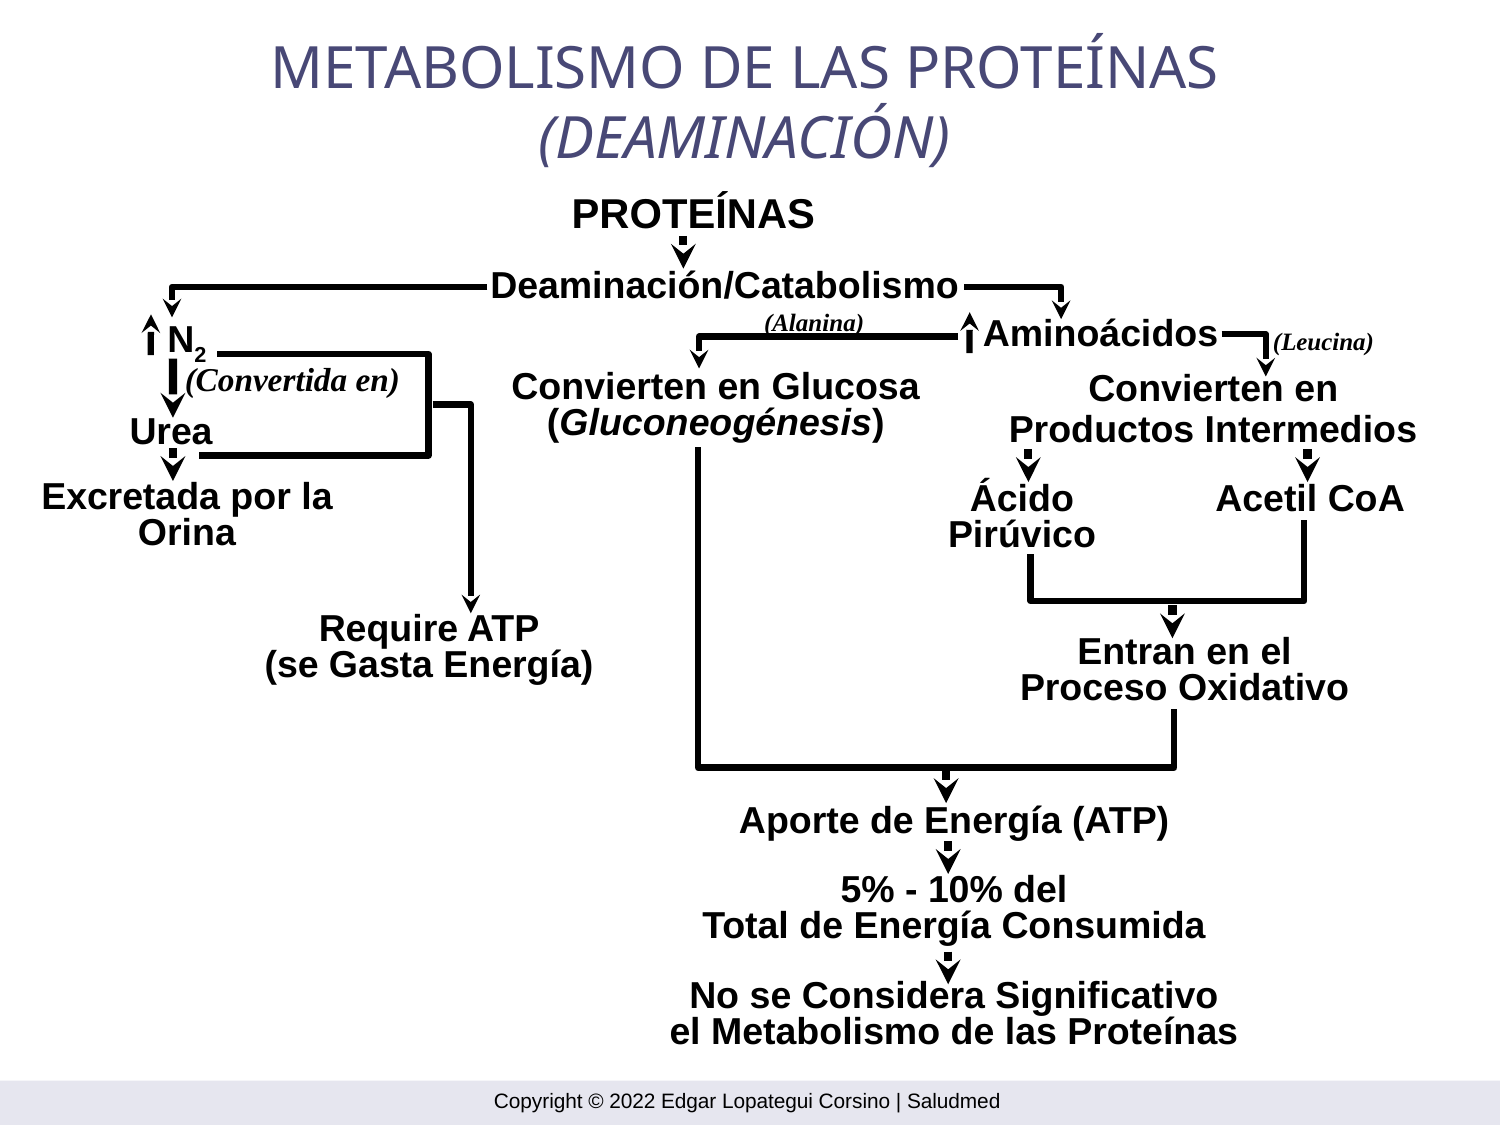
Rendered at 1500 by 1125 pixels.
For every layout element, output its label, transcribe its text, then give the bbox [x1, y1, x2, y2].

text_box METABOLISMO DE LAS PROTEÍNAS (DEAMINACIÓN) [108, 30, 1382, 170]
text_box Excretada por la Orina [22, 473, 351, 560]
text_box [1022, 469, 1035, 475]
text_box N2 [142, 312, 231, 369]
text_box No se Considera Significativo el Metabolismo de las Proteínas [538, 972, 1370, 1059]
text_box Aminoácidos [963, 310, 1239, 362]
text_box (Alanina) [749, 299, 880, 344]
text_box Ácido Pirúvico [929, 475, 1116, 563]
text_box Entran en el Proceso Oxidativo [992, 628, 1377, 715]
text_box [199, 353, 429, 456]
text_box (Leucina) [1258, 317, 1390, 363]
text_box Require ATP (se Gasta Energía) [236, 605, 622, 692]
text_box [941, 861, 955, 874]
text_box [677, 256, 690, 269]
text_box [166, 405, 179, 418]
text_box [1030, 520, 1305, 602]
text_box [432, 404, 477, 605]
text_box [166, 468, 180, 481]
text_box 5% - 10% del Total de Energía Consumida [538, 866, 1370, 953]
text_box (Convertida en) [170, 350, 438, 406]
text_box [692, 336, 959, 362]
text_box [697, 447, 1175, 768]
text_box Deaminación/Catabolismo [464, 262, 986, 314]
text_box Aporte de Energía (ATP) [702, 797, 1207, 849]
text_box Convierten en Glucosa (Gluconeogénesis) [482, 362, 949, 450]
text_box [1301, 469, 1314, 475]
text_box Convierten en Productos Intermedios [979, 361, 1447, 458]
text_box Acetil CoA [1194, 475, 1426, 527]
text_box [939, 790, 953, 797]
text_box [964, 286, 1068, 320]
text_box [165, 286, 464, 312]
text_box [1221, 334, 1273, 377]
text_box [941, 971, 955, 985]
text_box [963, 312, 976, 325]
text_box PROTEÍNAS [541, 184, 846, 245]
text_box Urea [112, 408, 230, 460]
text_box [144, 314, 158, 327]
